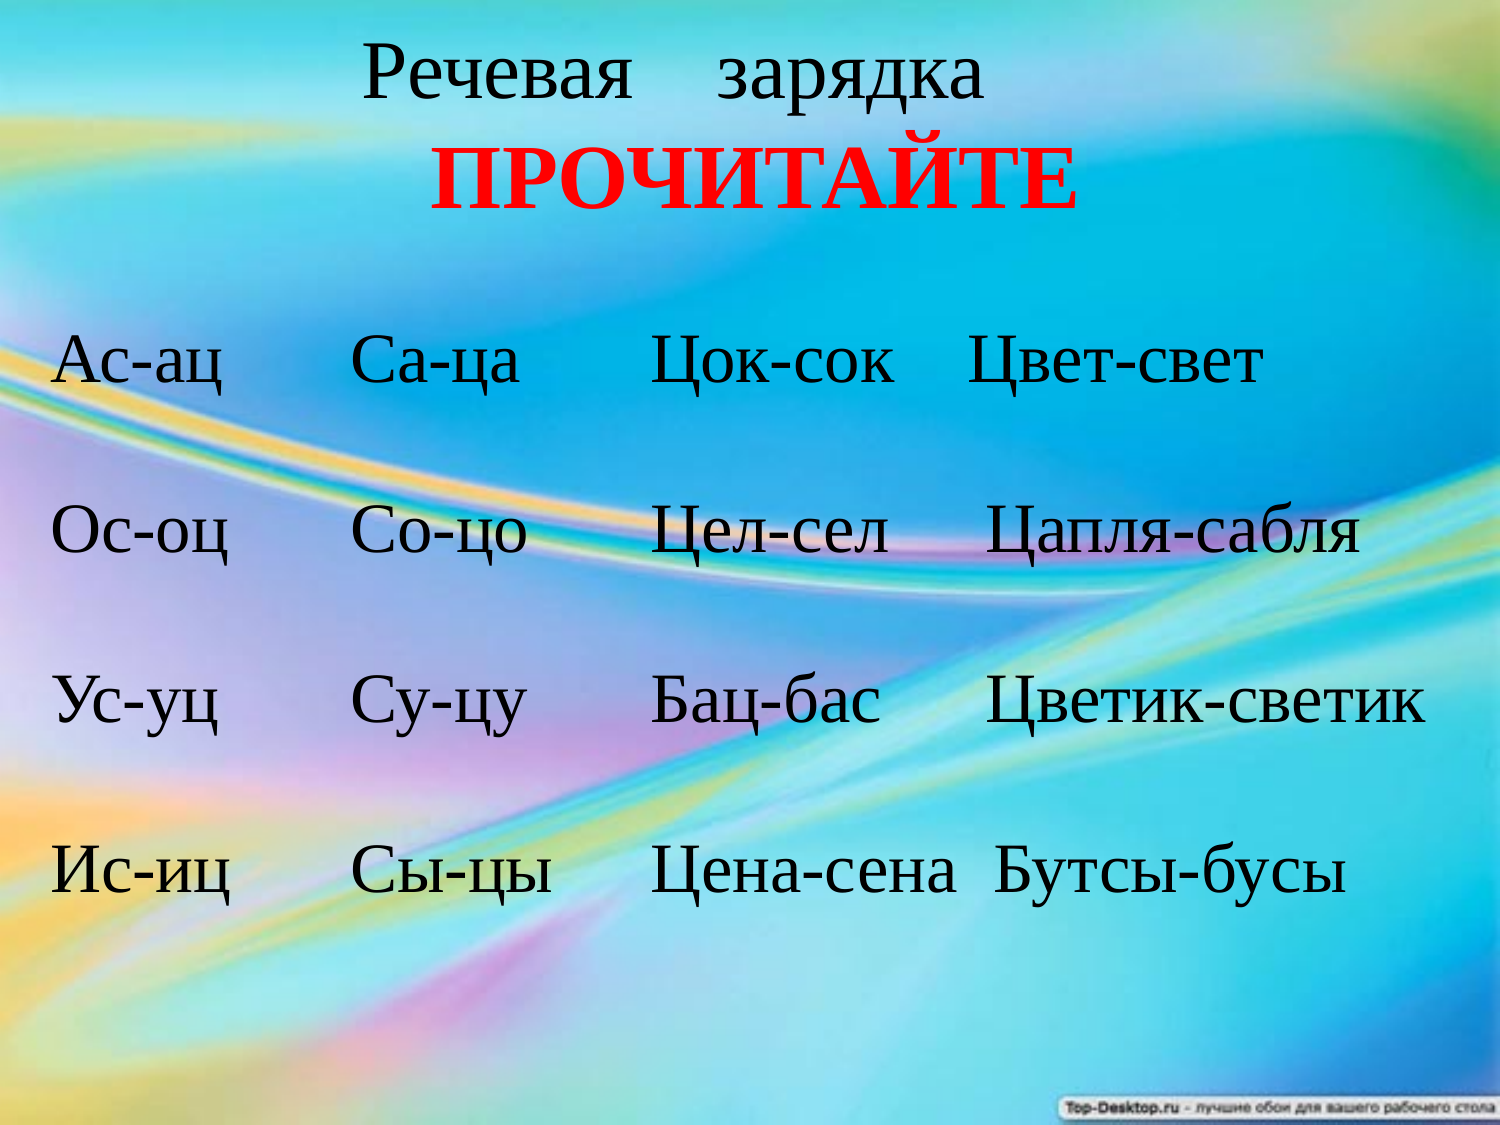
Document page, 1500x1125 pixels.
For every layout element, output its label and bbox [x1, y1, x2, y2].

list [0, 0, 1500, 1125]
